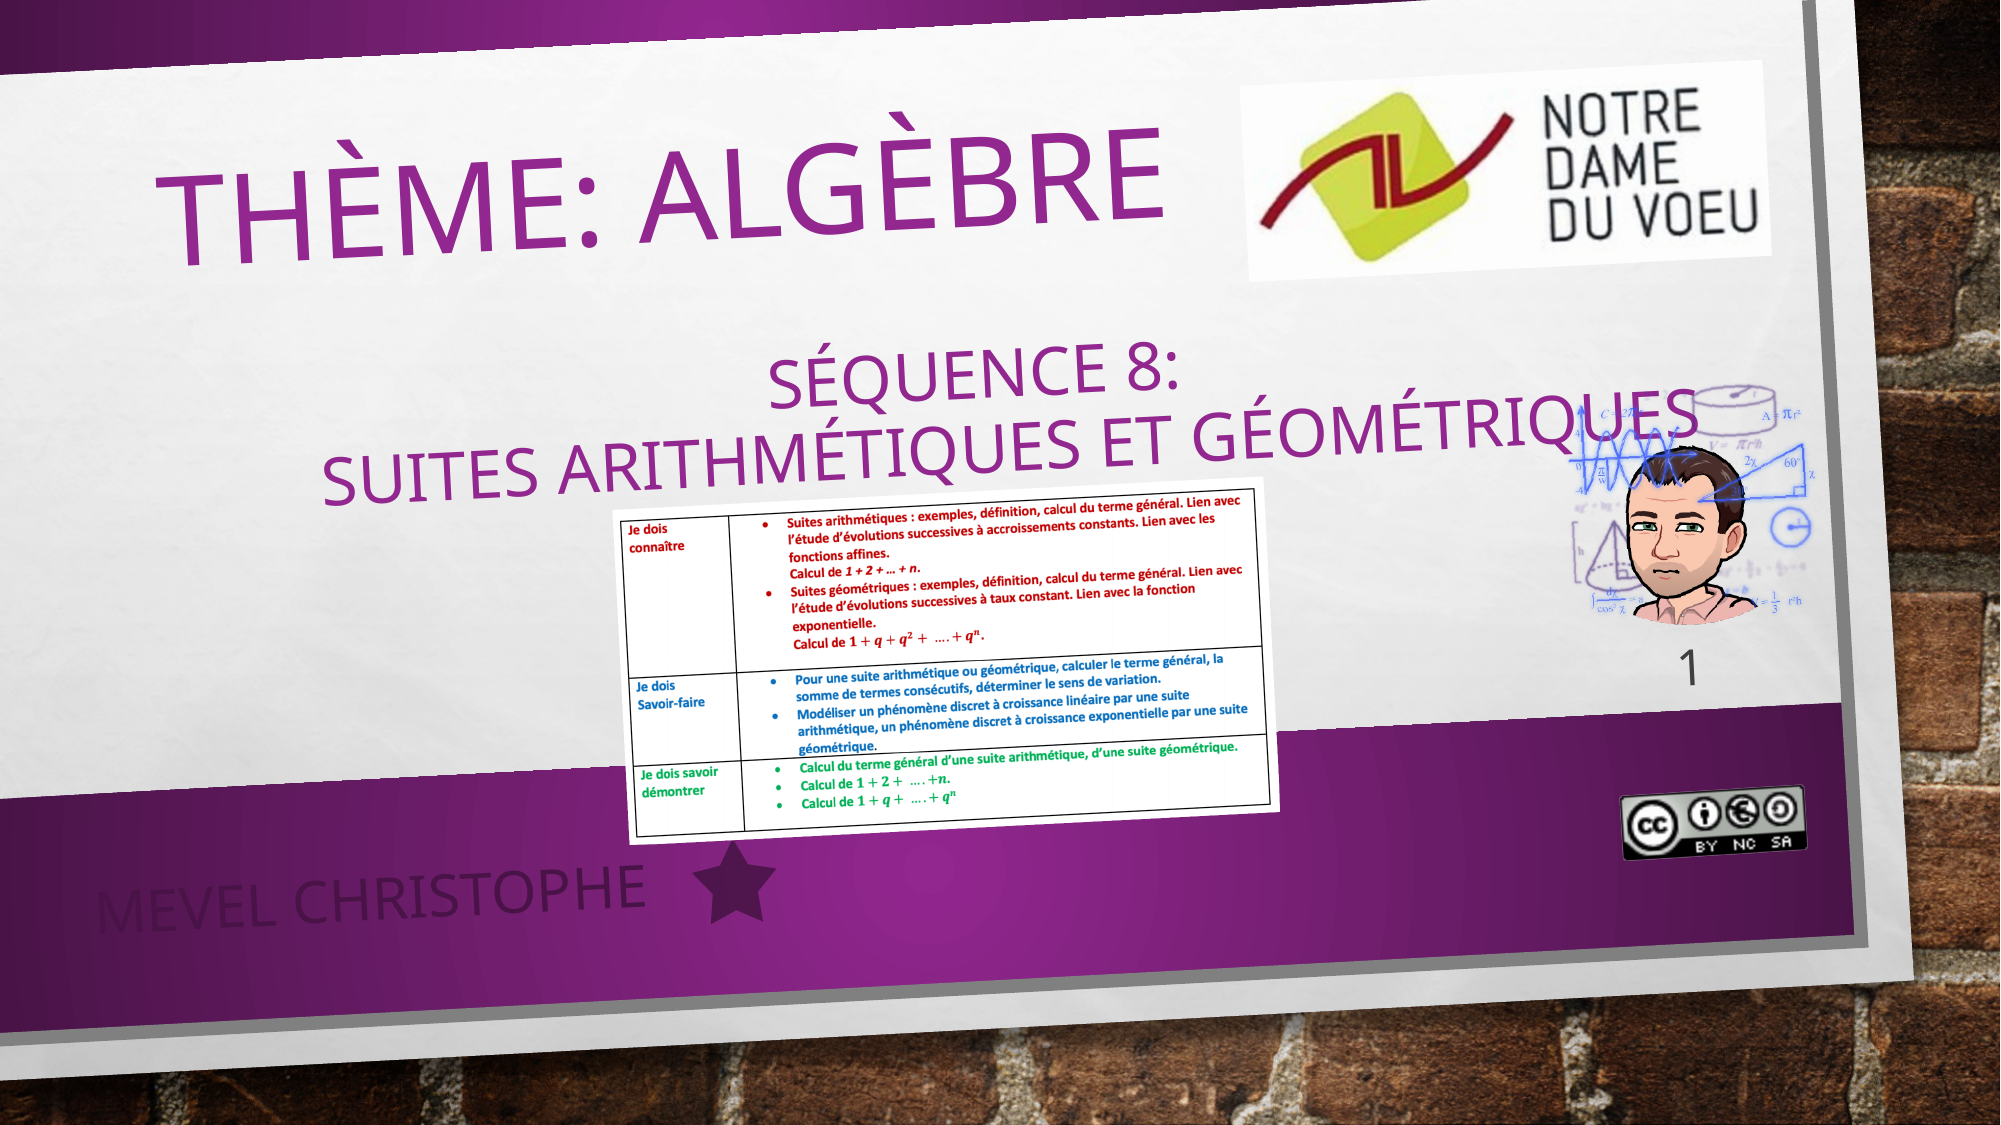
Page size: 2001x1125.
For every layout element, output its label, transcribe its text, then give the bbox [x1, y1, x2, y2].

footer mevel christophe [0, 785, 668, 1015]
picture [1556, 369, 1826, 639]
slide_number 1 [1614, 633, 1767, 715]
picture [613, 477, 1280, 845]
title Thème: algèbre séquence 8: Suites arithmétiques et géométriques [135, 0, 1753, 537]
picture [0, 0, 2000, 1125]
picture [1240, 60, 1771, 281]
picture [1620, 785, 1807, 860]
